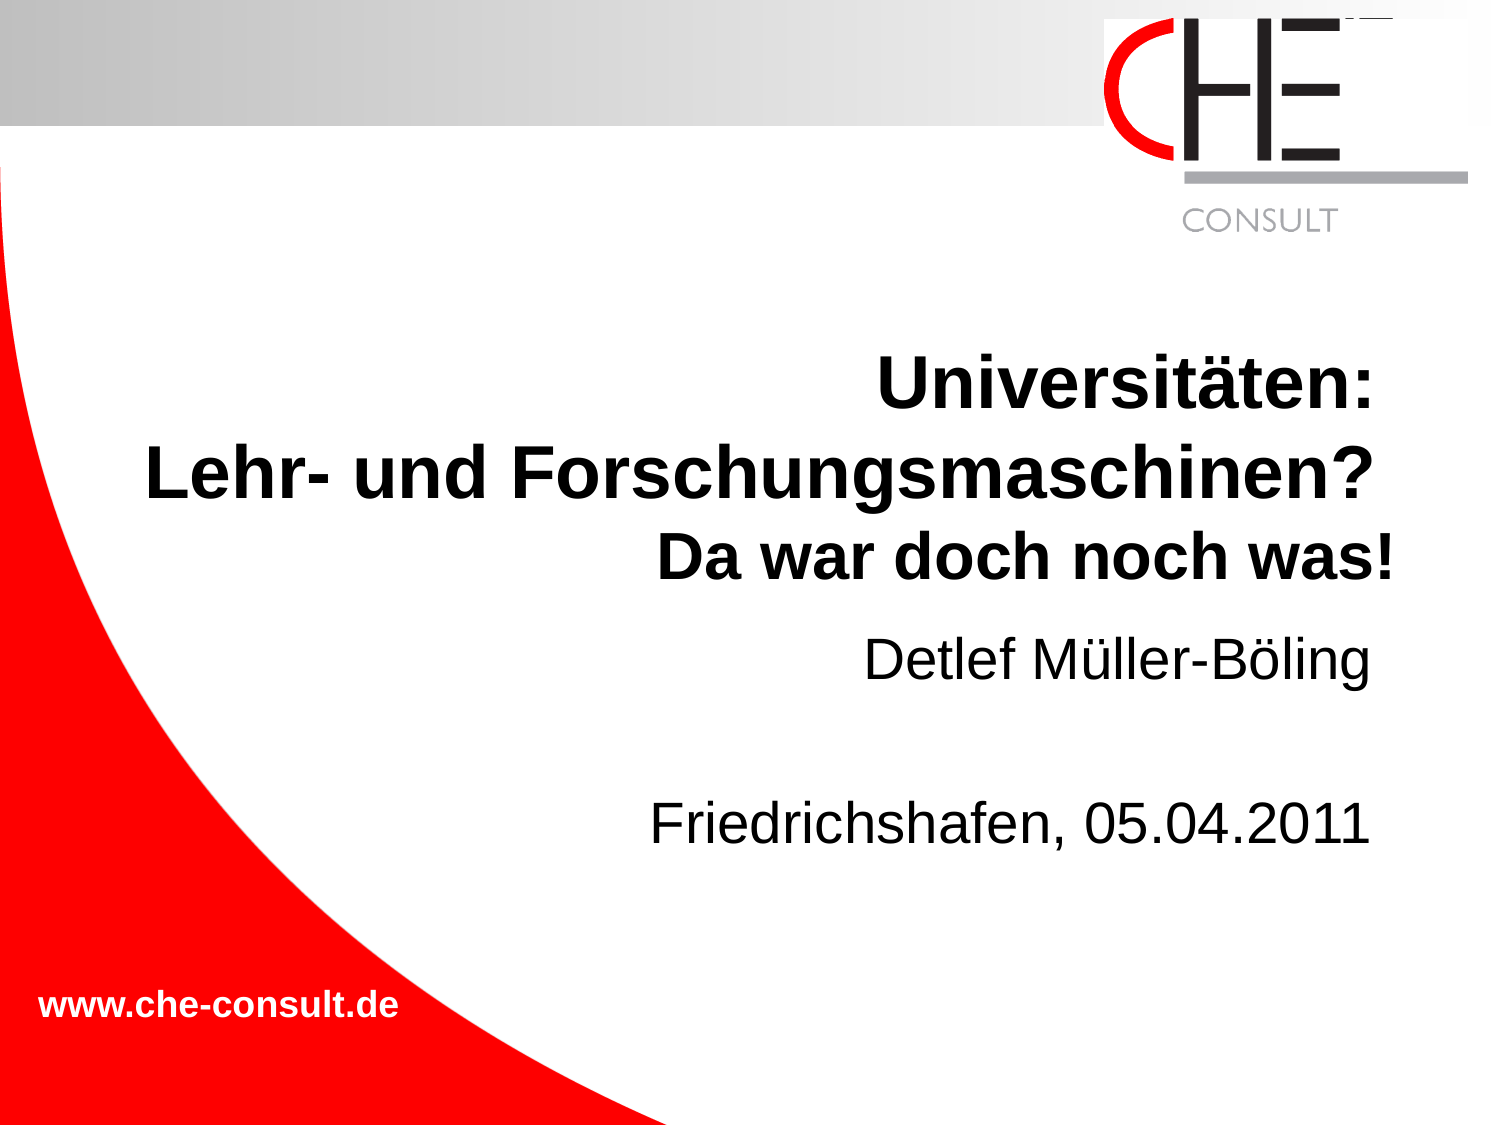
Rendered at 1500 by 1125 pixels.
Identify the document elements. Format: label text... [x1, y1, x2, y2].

picture [1104, 18, 1468, 232]
picture [0, 167, 667, 1125]
text_box Universitäten: Lehr- und Forschungsmaschinen? Da war doch noch was! [76, 326, 1413, 600]
text_box Detlef Müller-Böling Friedrichshafen, 05.04.2011 [337, 614, 1388, 799]
